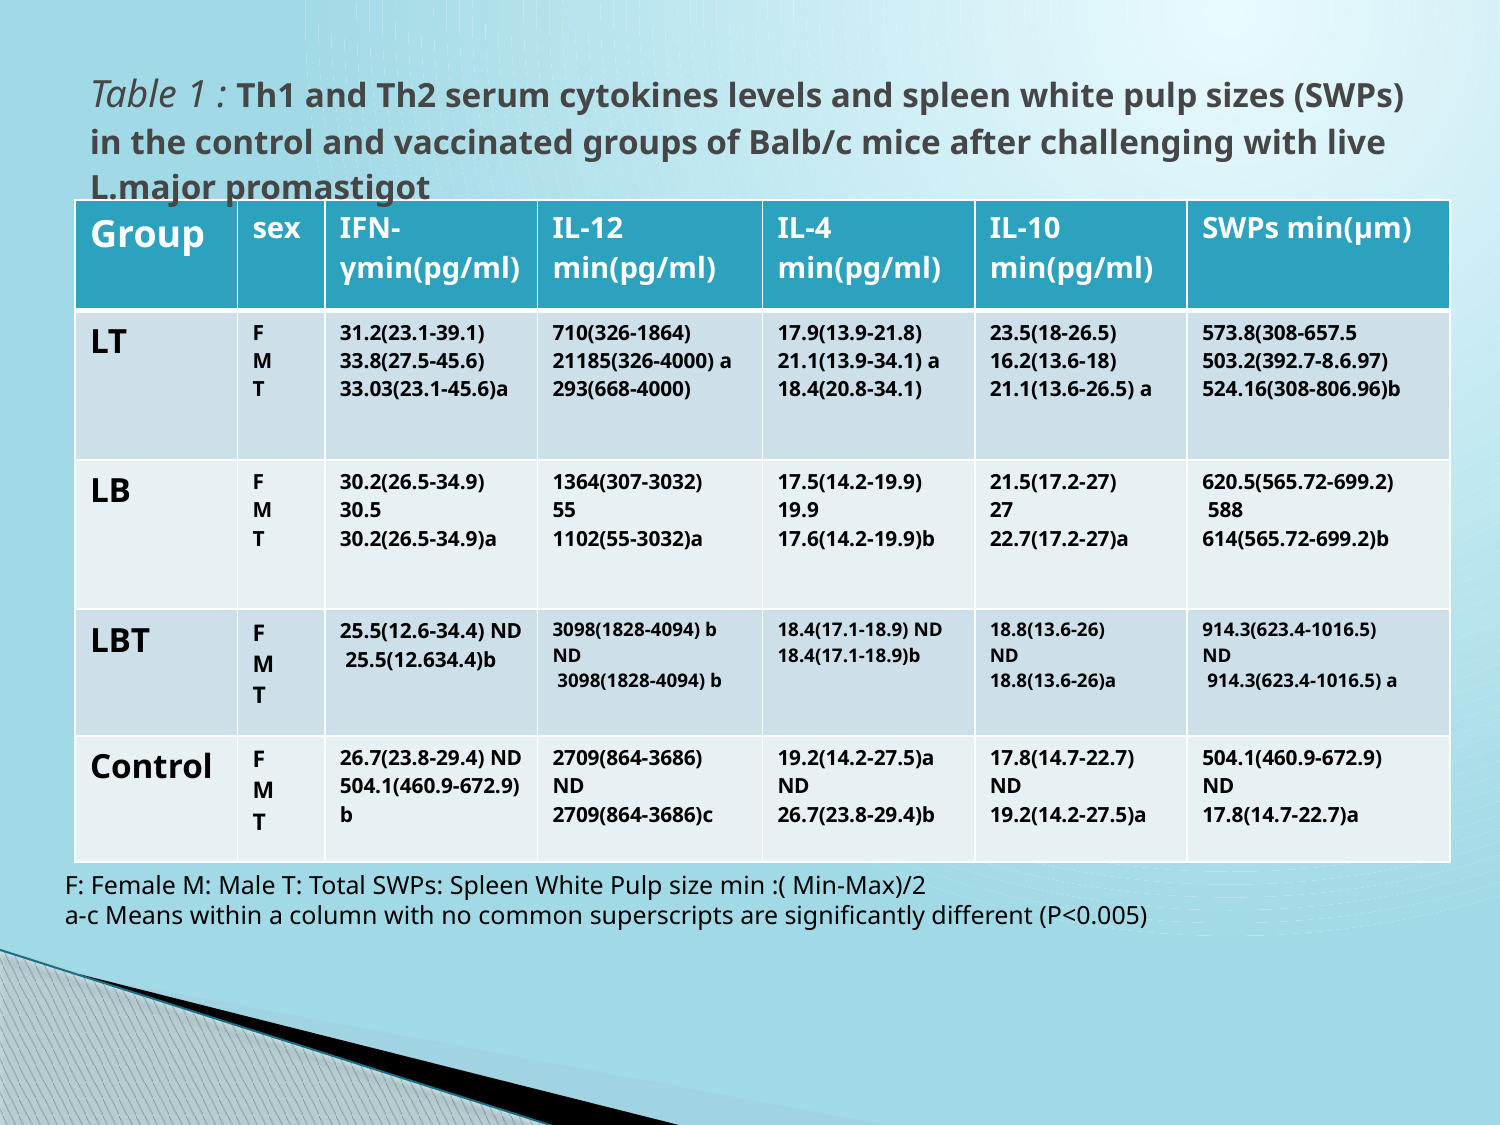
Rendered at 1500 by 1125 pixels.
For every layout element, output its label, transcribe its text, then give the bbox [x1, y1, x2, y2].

table_cell 710(326-1864) 21185(326-4000) a 293(668-4000) [538, 313, 762, 459]
table_cell Control [76, 737, 237, 861]
table_cell 26.7(23.8-29.4) ND 504.1(460.9-672.9) b [326, 737, 537, 861]
table_cell F M T [238, 737, 324, 861]
table_cell 620.5(565.72-699.2) 588 614(565.72-699.2)b [1188, 461, 1449, 608]
table_cell 2709(864-3686) ND 2709(864-3686)c [538, 737, 762, 861]
table_cell 504.1(460.9-672.9) ND 17.8(14.7-22.7)a [1188, 737, 1449, 861]
table_cell 25.5(12.6-34.4) ND 25.5(12.634.4)b [326, 610, 537, 735]
table_cell 17.5(14.2-19.9) 19.9 17.6(14.2-19.9)b [763, 461, 974, 608]
table_cell 18.4(17.1-18.9) ND 18.4(17.1-18.9)b [763, 610, 974, 735]
table_header Group [76, 233, 237, 308]
table_cell 914.3(623.4-1016.5) ND 914.3(623.4-1016.5) a [1188, 610, 1449, 735]
table_cell 18.8(13.6-26) ND 18.8(13.6-26)a [976, 610, 1186, 735]
table_header IL-10 min(pg/ml) [976, 233, 1186, 308]
table_header SWPs min(μm) [1188, 201, 1449, 308]
title Table 1 : Th1 and Th2 serum cytokines levels and spleen white pulp sizes (SWPs) in the control and vaccinated groups of Balb/c mice after challenging with live L.major promastigot [75, 45, 1425, 233]
table_cell 31.2(23.1-39.1) 33.8(27.5-45.6) 33.03(23.1-45.6)a [326, 313, 537, 459]
table_cell 17.9(13.9-21.8) 21.1(13.9-34.1) a 18.4(20.8-34.1) [763, 313, 974, 459]
table_header IFN-γmin(pg/ml) [326, 233, 537, 308]
table_cell 573.8(308-657.5 503.2(392.7-8.6.97) 524.16(308-806.96)b [1188, 313, 1449, 459]
table_header IL-12 min(pg/ml) [538, 233, 762, 308]
table_cell 19.2(14.2-27.5)a ND 26.7(23.8-29.4)b [763, 737, 974, 861]
table_cell 30.2(26.5-34.9) 30.5 30.2(26.5-34.9)a [326, 461, 537, 608]
table_cell 23.5(18-26.5) 16.2(13.6-18) 21.1(13.6-26.5) a [976, 313, 1186, 459]
table_cell LB [76, 461, 237, 608]
table_cell LBT [76, 610, 237, 735]
table_cell LT [76, 313, 237, 459]
table_cell 1364(307-3032) 55 1102(55-3032)a [538, 461, 762, 608]
table_header sex [238, 233, 324, 308]
table_cell 3098(1828-4094) b ND 3098(1828-4094) b [538, 610, 762, 735]
table_cell F M T [238, 461, 324, 608]
text_box F: Female M: Male T: Total SWPs: Spleen White Pulp size min :( Min-Max)/2 a-c Means within a column with no common superscripts are significantly different (P<0.005) [49, 862, 1388, 938]
table_cell F M T [238, 610, 324, 735]
table_cell F M T [238, 313, 324, 459]
table_header IL-4 min(pg/ml) [763, 233, 974, 308]
table_cell 21.5(17.2-27) 27 22.7(17.2-27)a [976, 461, 1186, 608]
table_cell 17.8(14.7-22.7) ND 19.2(14.2-27.5)a [976, 737, 1186, 861]
